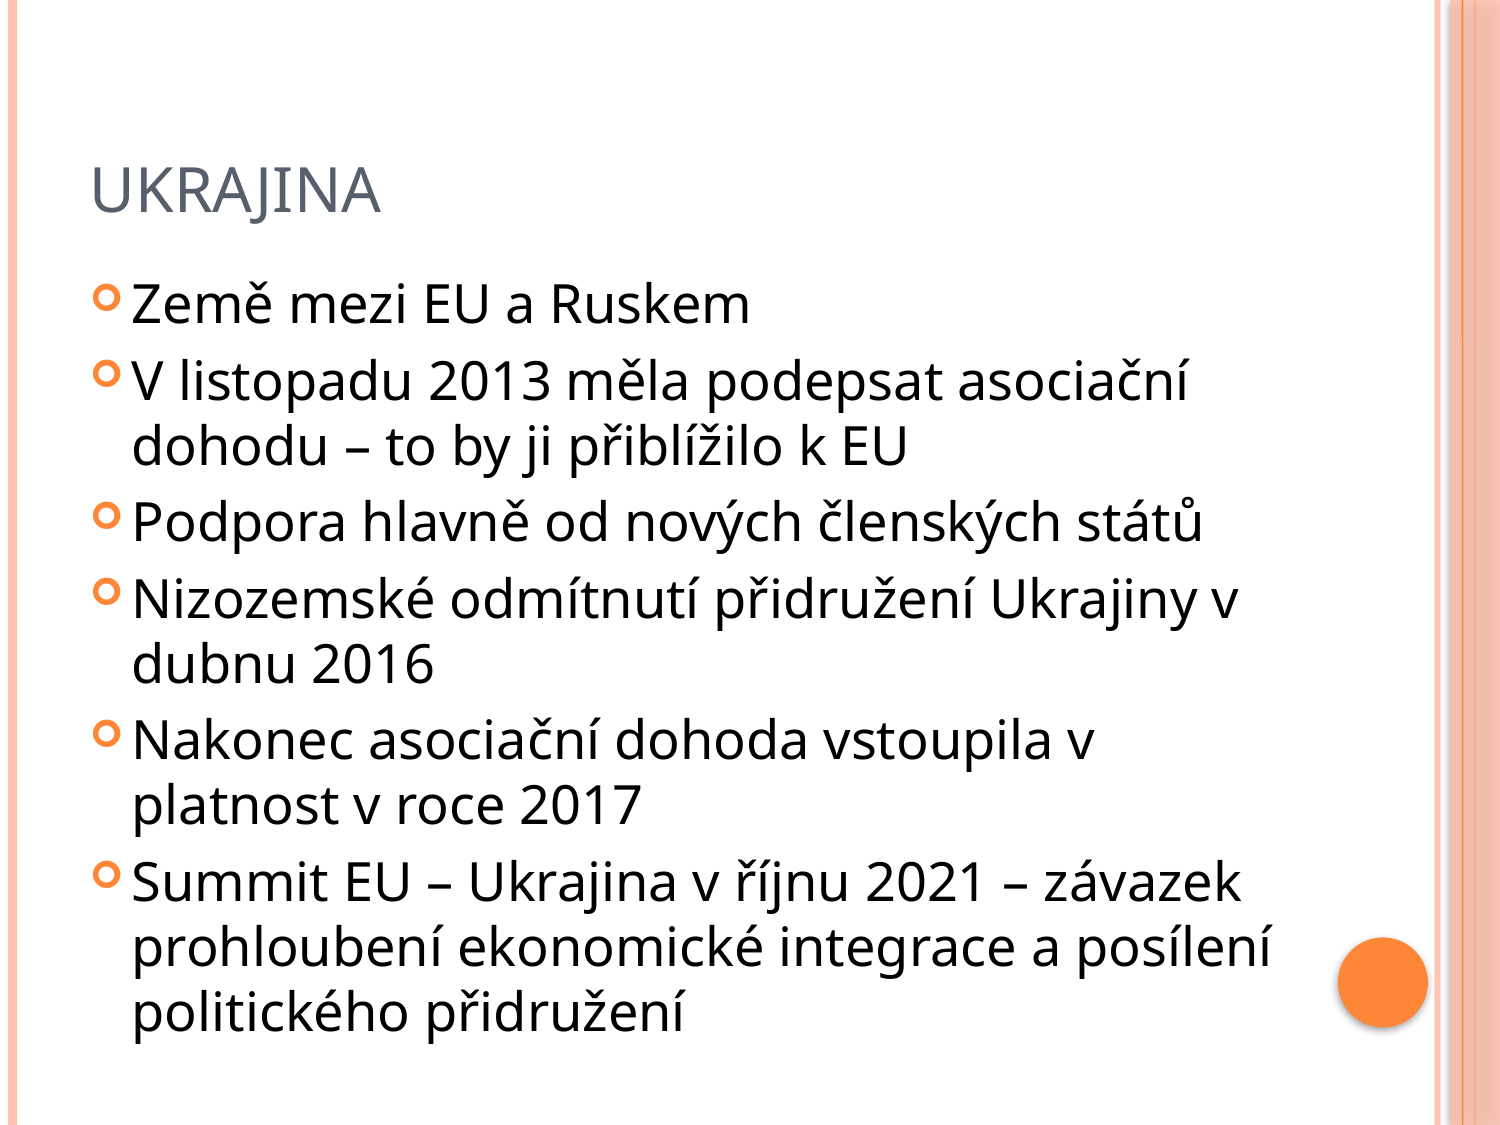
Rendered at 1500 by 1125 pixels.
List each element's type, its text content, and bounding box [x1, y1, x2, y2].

title Ukrajina [75, 45, 1300, 233]
list Země mezi EU a Ruskem V listopadu 2013 měla podepsat asociační dohodu – to by ji přiblížilo k EU Podpora hlavně od nových členských států Nizozemské odmítnutí přidružení Ukrajiny v dubnu 2016 Nakonec asociační dohoda vstoupila v platnost v roce 2017 Summit EU – Ukrajina v říjnu 2021 – závazek prohloubení ekonomické integrace a posílení politického přidružení [75, 262, 1300, 1062]
